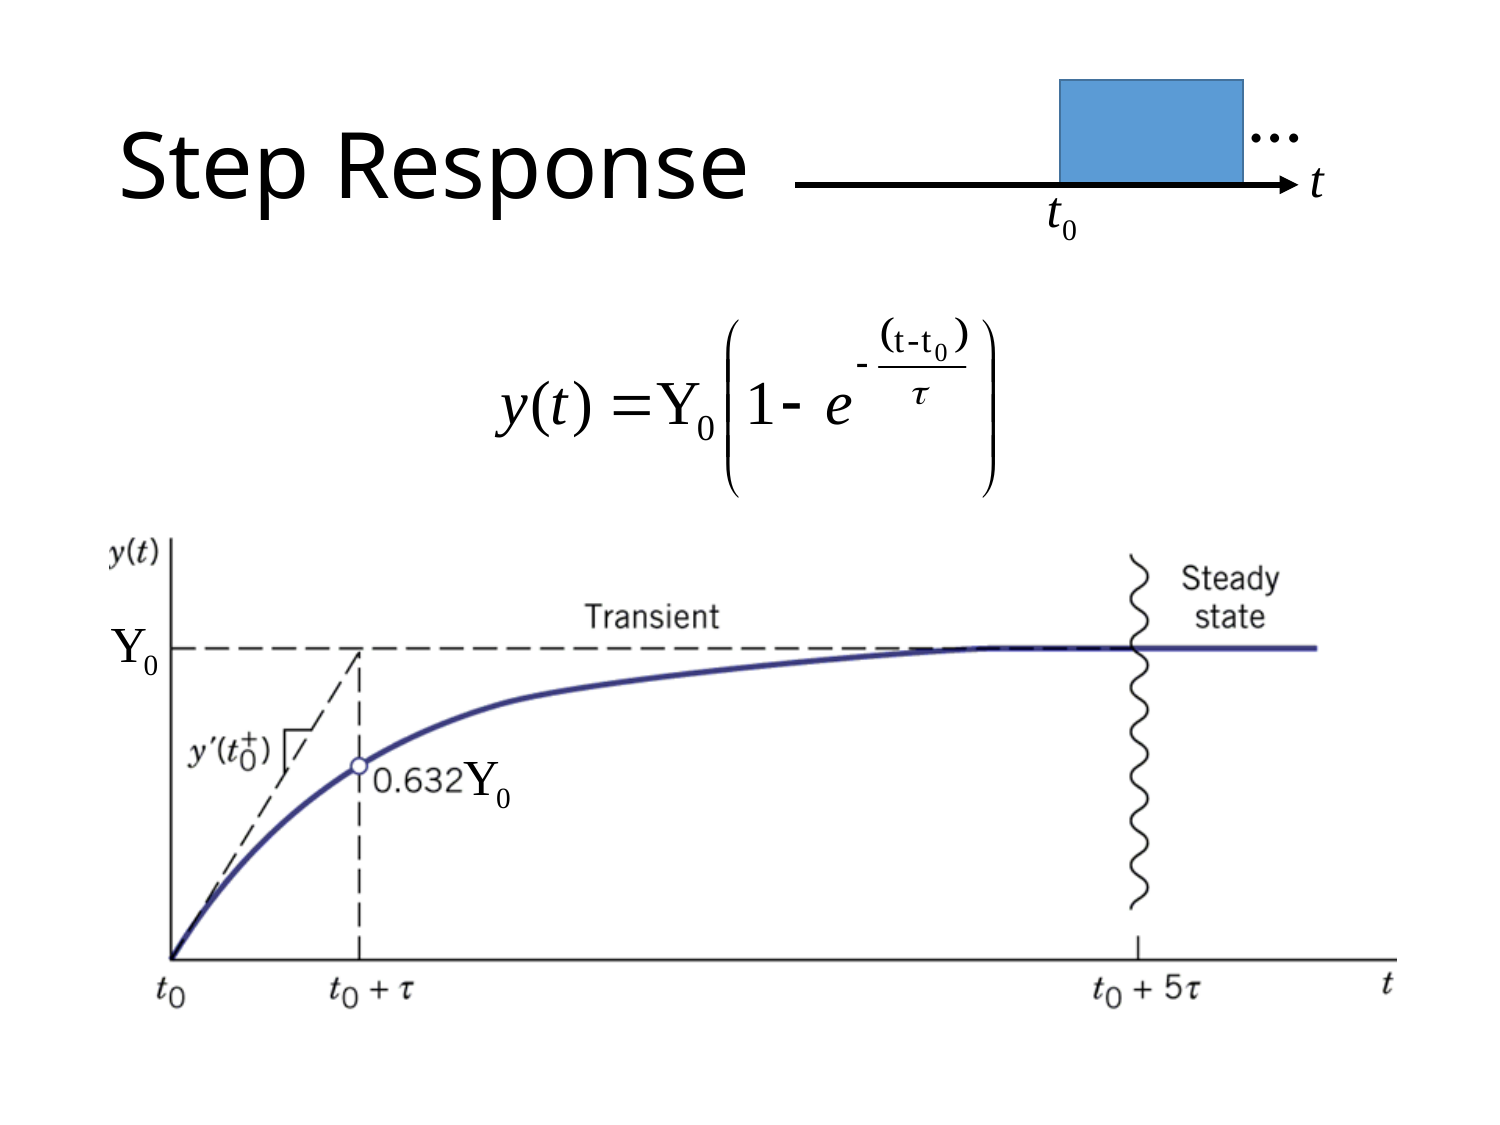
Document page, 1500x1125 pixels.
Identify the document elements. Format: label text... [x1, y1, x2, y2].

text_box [103, 611, 167, 688]
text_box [794, 59, 1333, 254]
picture [109, 530, 1397, 1014]
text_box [455, 745, 519, 821]
title Step Response [103, 59, 1397, 278]
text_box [484, 304, 1016, 513]
